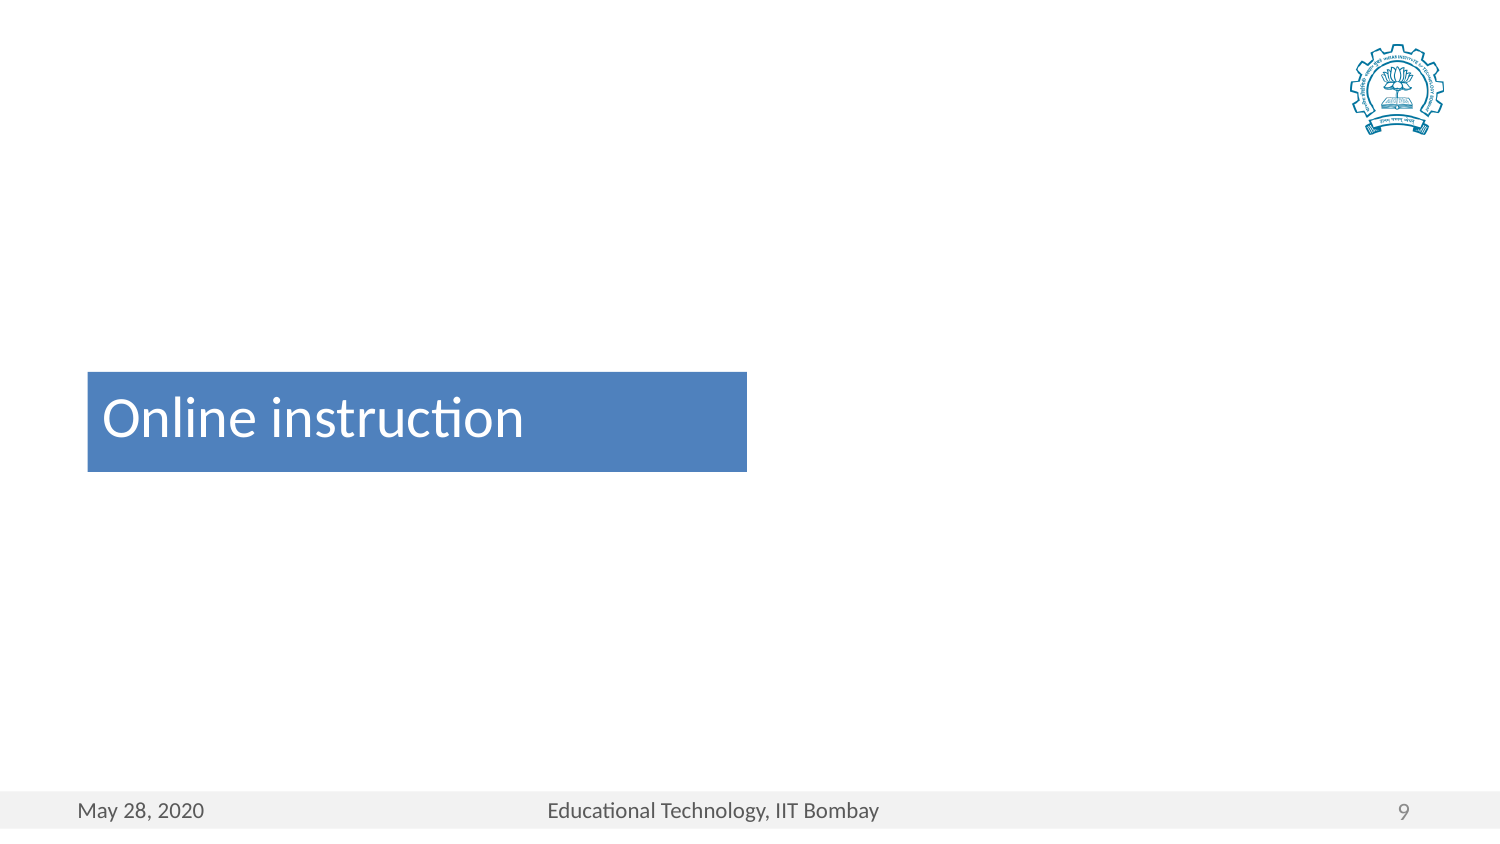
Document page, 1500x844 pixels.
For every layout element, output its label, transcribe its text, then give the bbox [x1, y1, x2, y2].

slide_number 9 [1332, 788, 1425, 834]
title Online instruction [87, 371, 747, 472]
picture [1350, 44, 1444, 135]
picture [1374, 126, 1420, 135]
